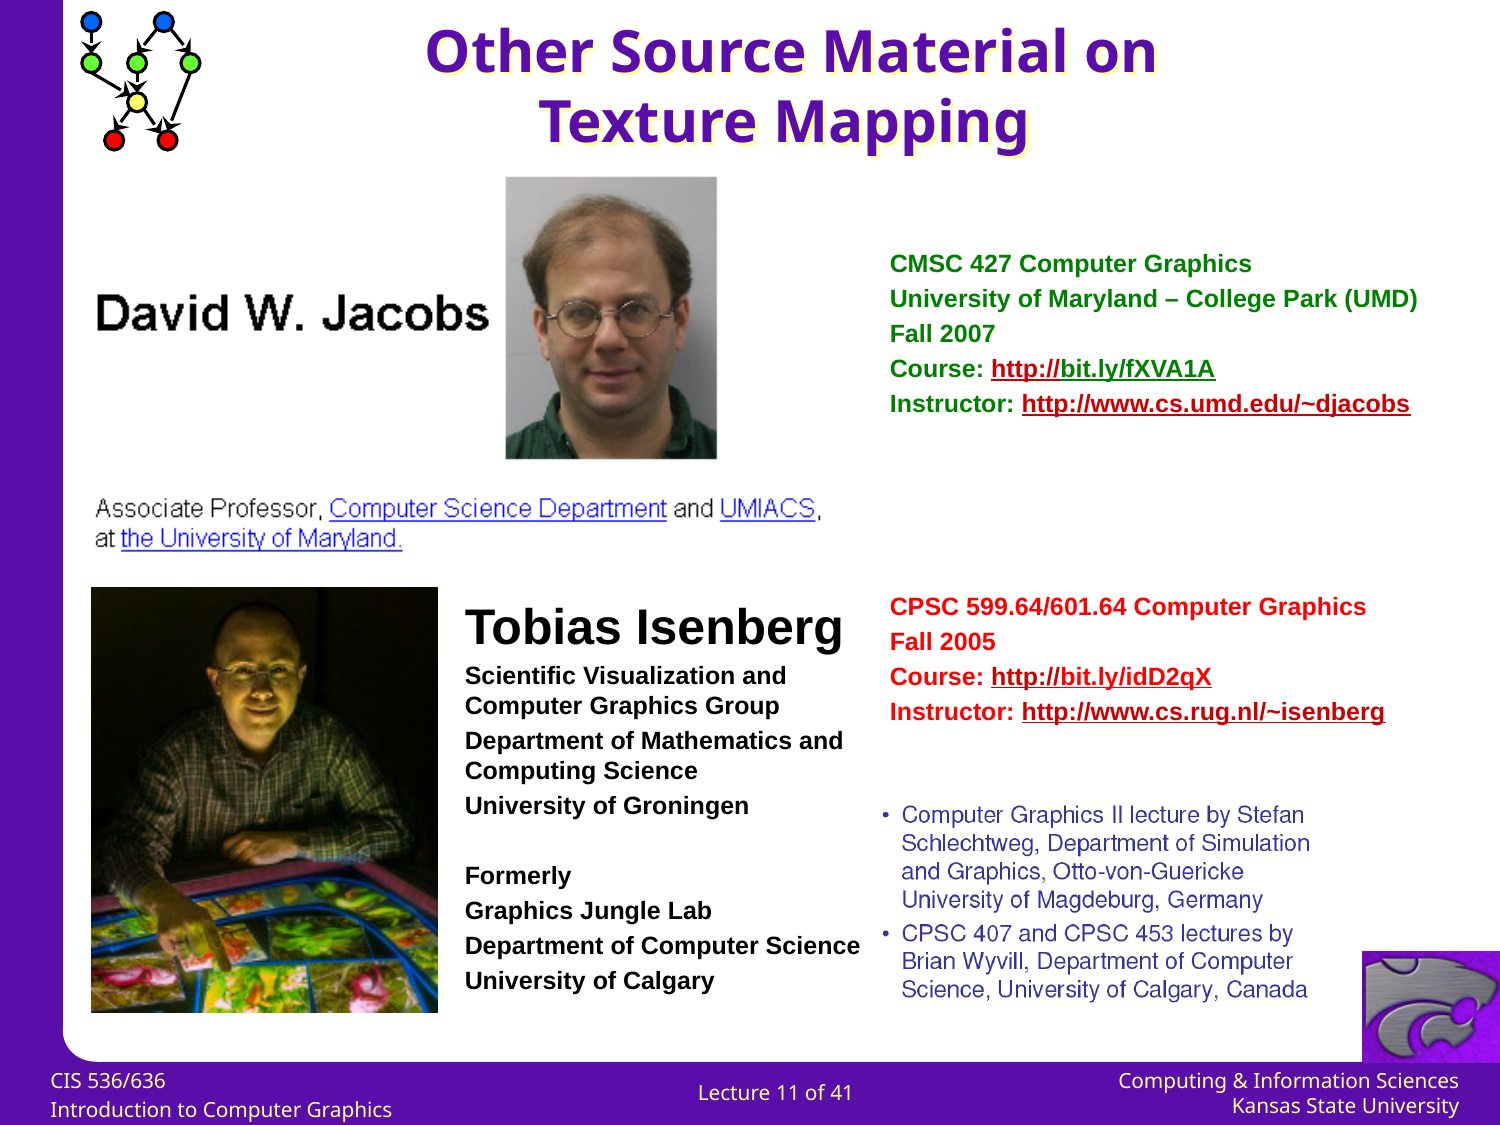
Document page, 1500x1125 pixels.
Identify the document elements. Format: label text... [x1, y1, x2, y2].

title Other Source Material on Texture Mapping [187, 17, 1397, 151]
picture [874, 799, 1338, 1013]
picture [91, 587, 438, 1013]
picture [87, 174, 837, 566]
text_box CMSC 427 Computer Graphics University of Maryland – College Park (UMD) Fall 2007 Course: http://bit.ly/fXVA1A Instructor: http://www.cs.umd.edu/~djacobs [874, 240, 1463, 426]
text_box CPSC 599.64/601.64 Computer Graphics Fall 2005 Course: http://bit.ly/idD2qX Instructor: http://www.cs.rug.nl/~isenberg [874, 582, 1463, 733]
picture [1362, 951, 1500, 1063]
text_box Tobias Isenberg Scientific Visualization and Computer Graphics Group Department of Mathematics and Computing Science University of Groningen Formerly Graphics Jungle Lab Department of Computer Science University of Calgary [449, 587, 900, 1002]
